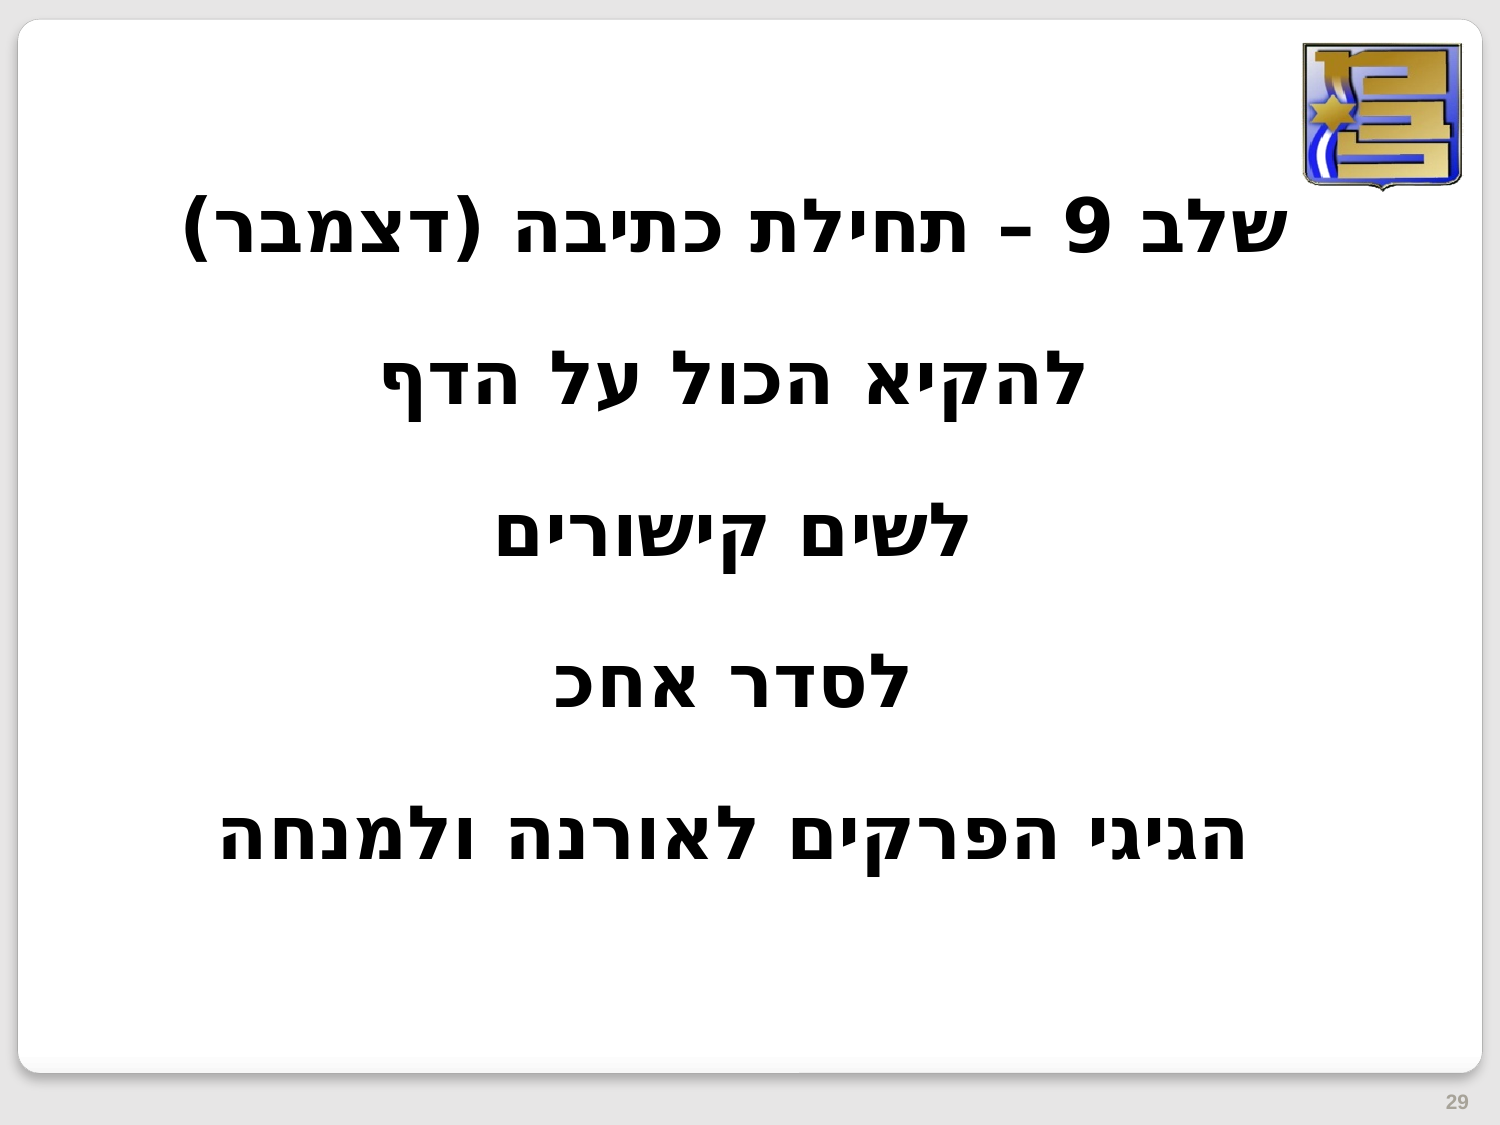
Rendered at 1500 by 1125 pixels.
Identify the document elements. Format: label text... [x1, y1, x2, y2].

picture [1301, 40, 1464, 125]
slide_number 29 [1408, 1061, 1484, 1122]
text_box שלב 9 – תחילת כתיבה (דצמבר) להקיא הכול על הדף לשים קישורים לסדר אחכ הגיגי הפרקים לאורנה ולמנחה [0, 125, 1484, 1034]
